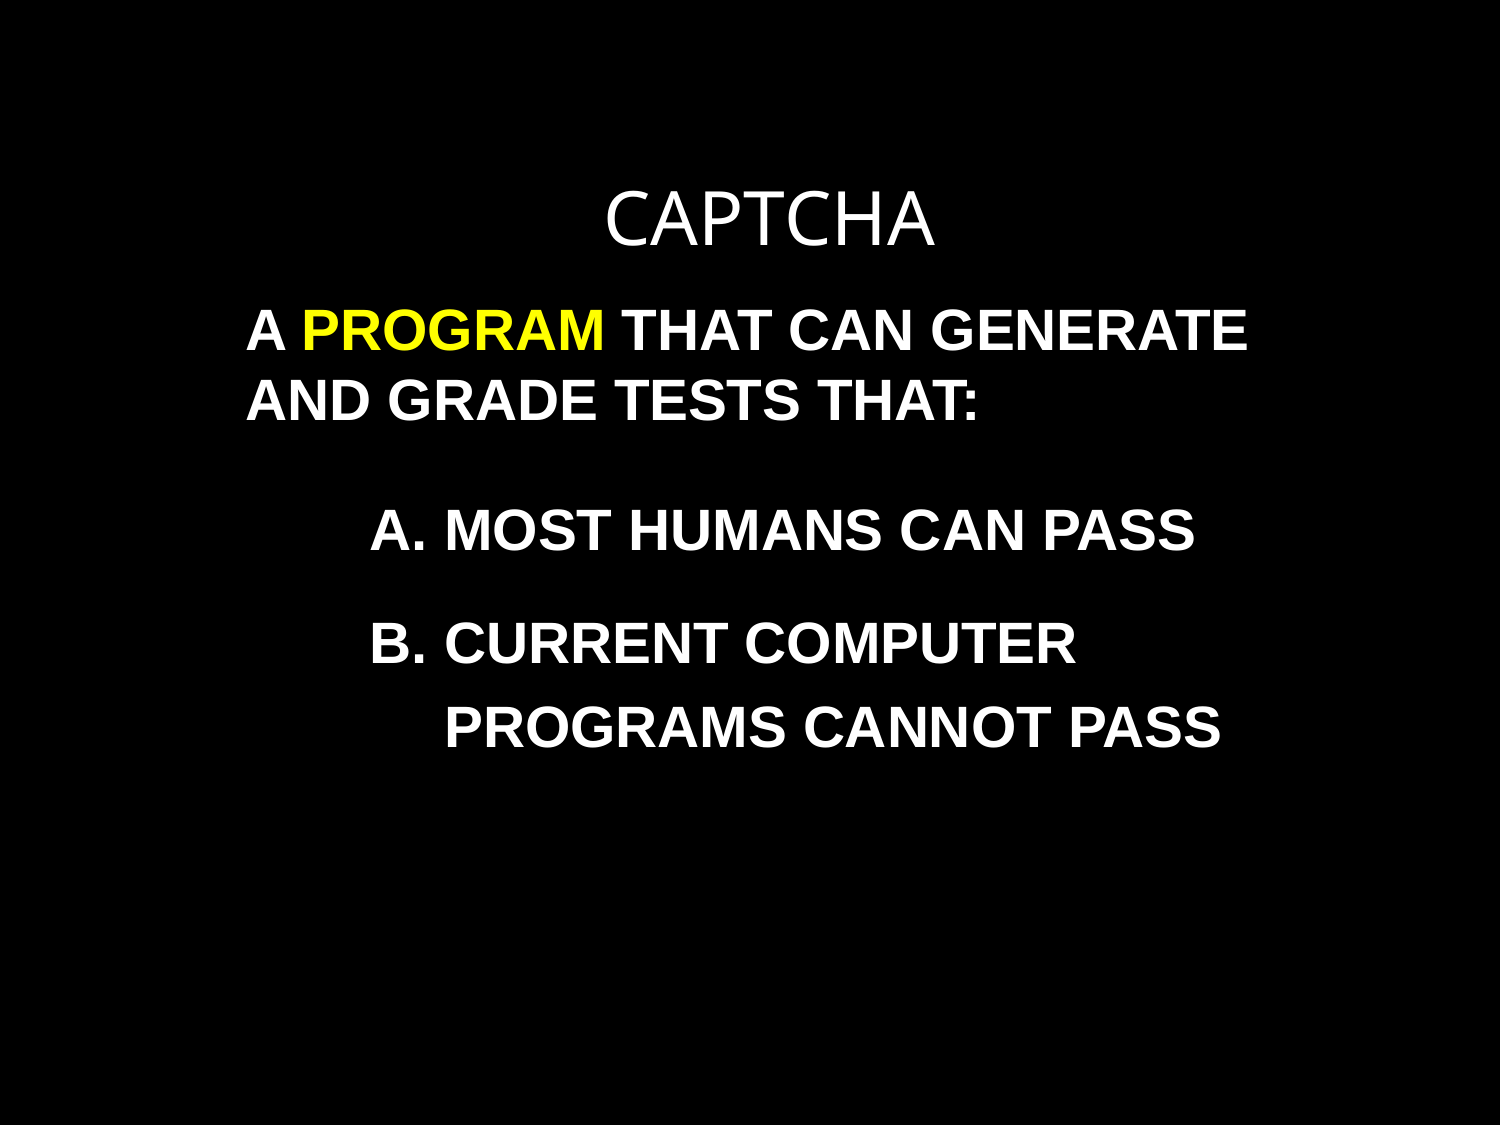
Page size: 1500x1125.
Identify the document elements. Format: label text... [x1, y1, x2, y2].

text_box A. MOST HUMANS CAN PASS B. CURRENT COMPUTER PROGRAMS CANNOT PASS [354, 471, 1263, 767]
text_box CAPTCHA [588, 162, 951, 268]
text_box A PROGRAM THAT CAN GENERATE AND GRADE TESTS THAT: [230, 285, 1368, 440]
